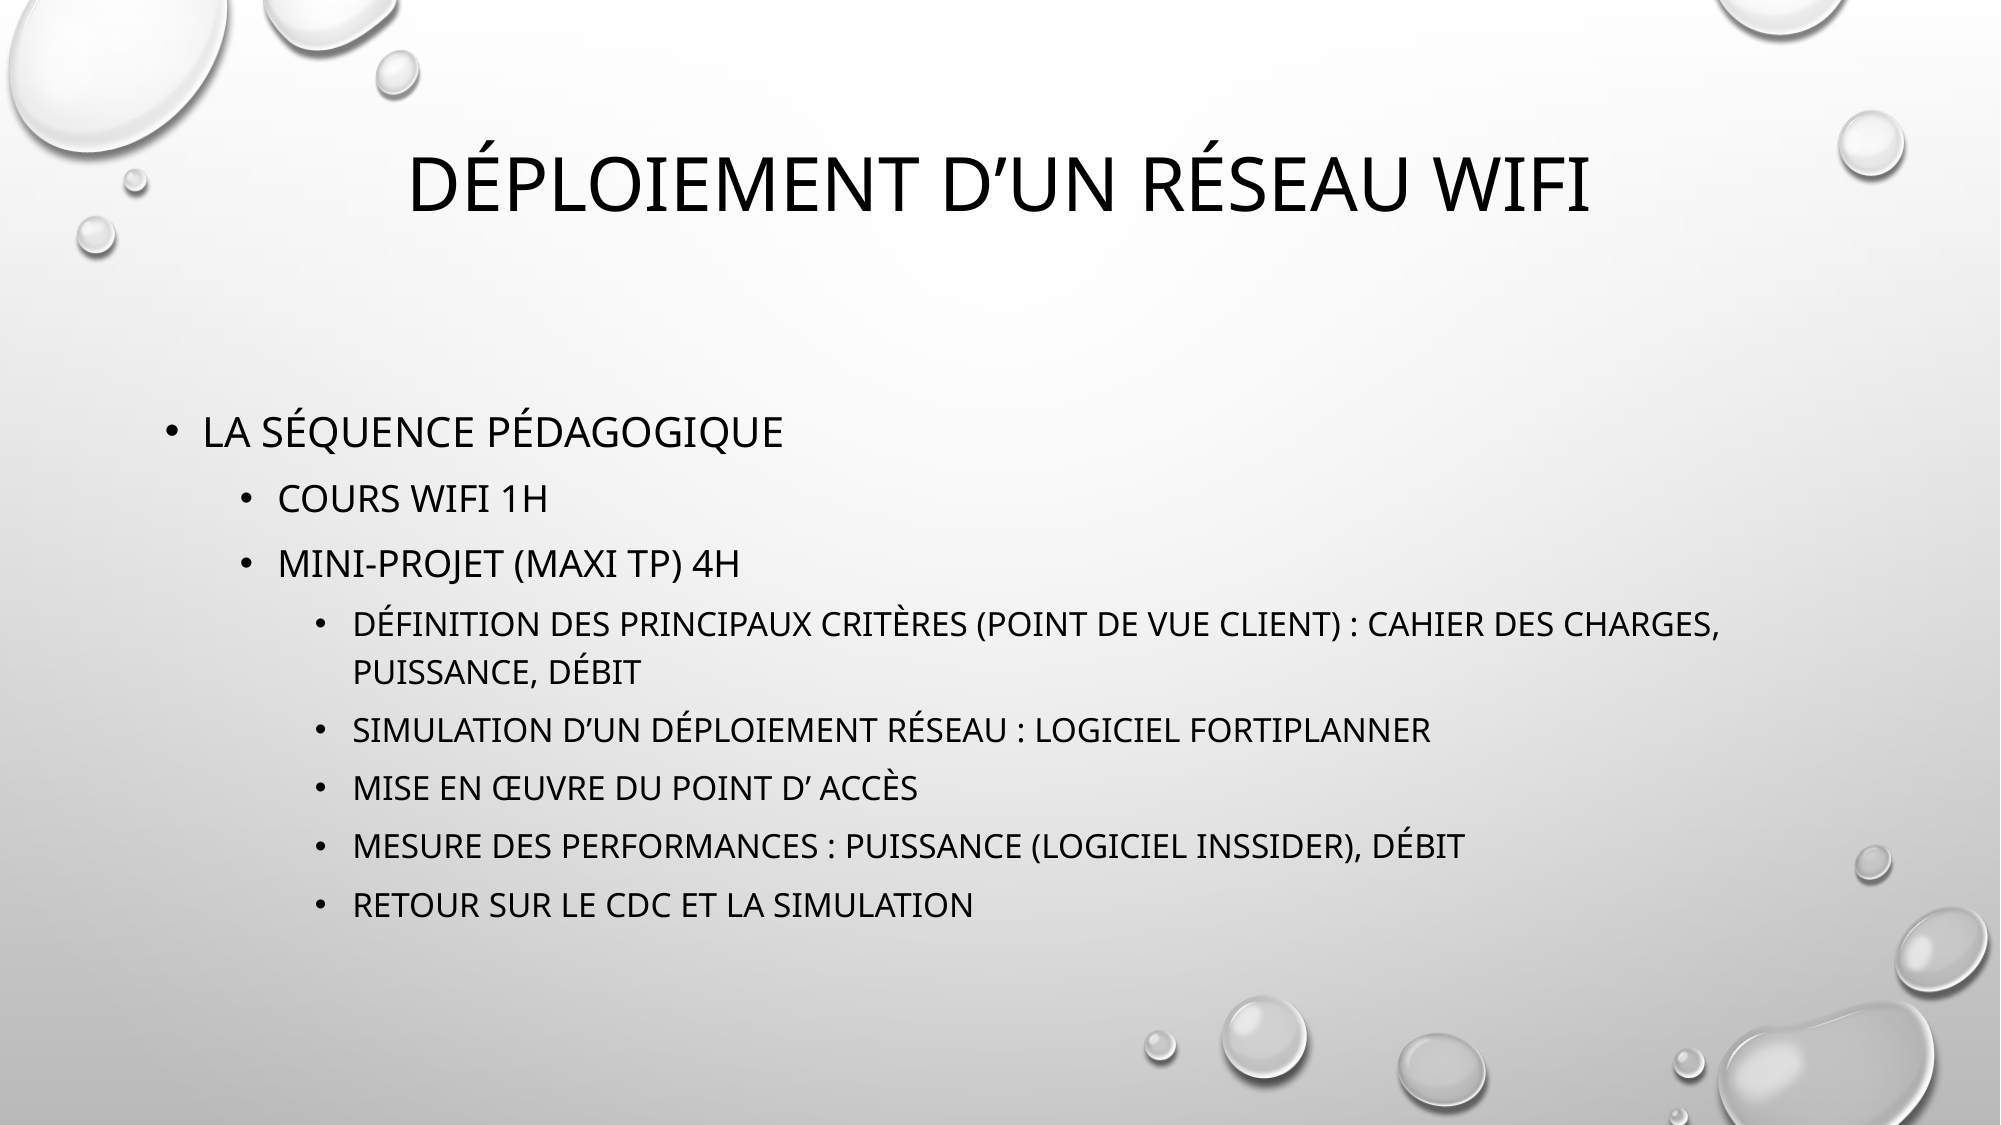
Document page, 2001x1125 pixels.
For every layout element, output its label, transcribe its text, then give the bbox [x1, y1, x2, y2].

list La séquence pédagogique Cours wifi 1h Mini-projet (maxi tp) 4h Définition des principaux critères (point de vue client) : cahier des charges, puissance, débit Simulation d’un déploiement réseau : logiciel fortiplanner Mise en œuvre du point d’ accès Mesure des performances : puissance (logiciel inssider), débit Retour sur le cdc et la simulation [149, 388, 1850, 950]
title Déploiement d’un réseau Wifi [149, 101, 1851, 364]
picture [0, 0, 2000, 1125]
